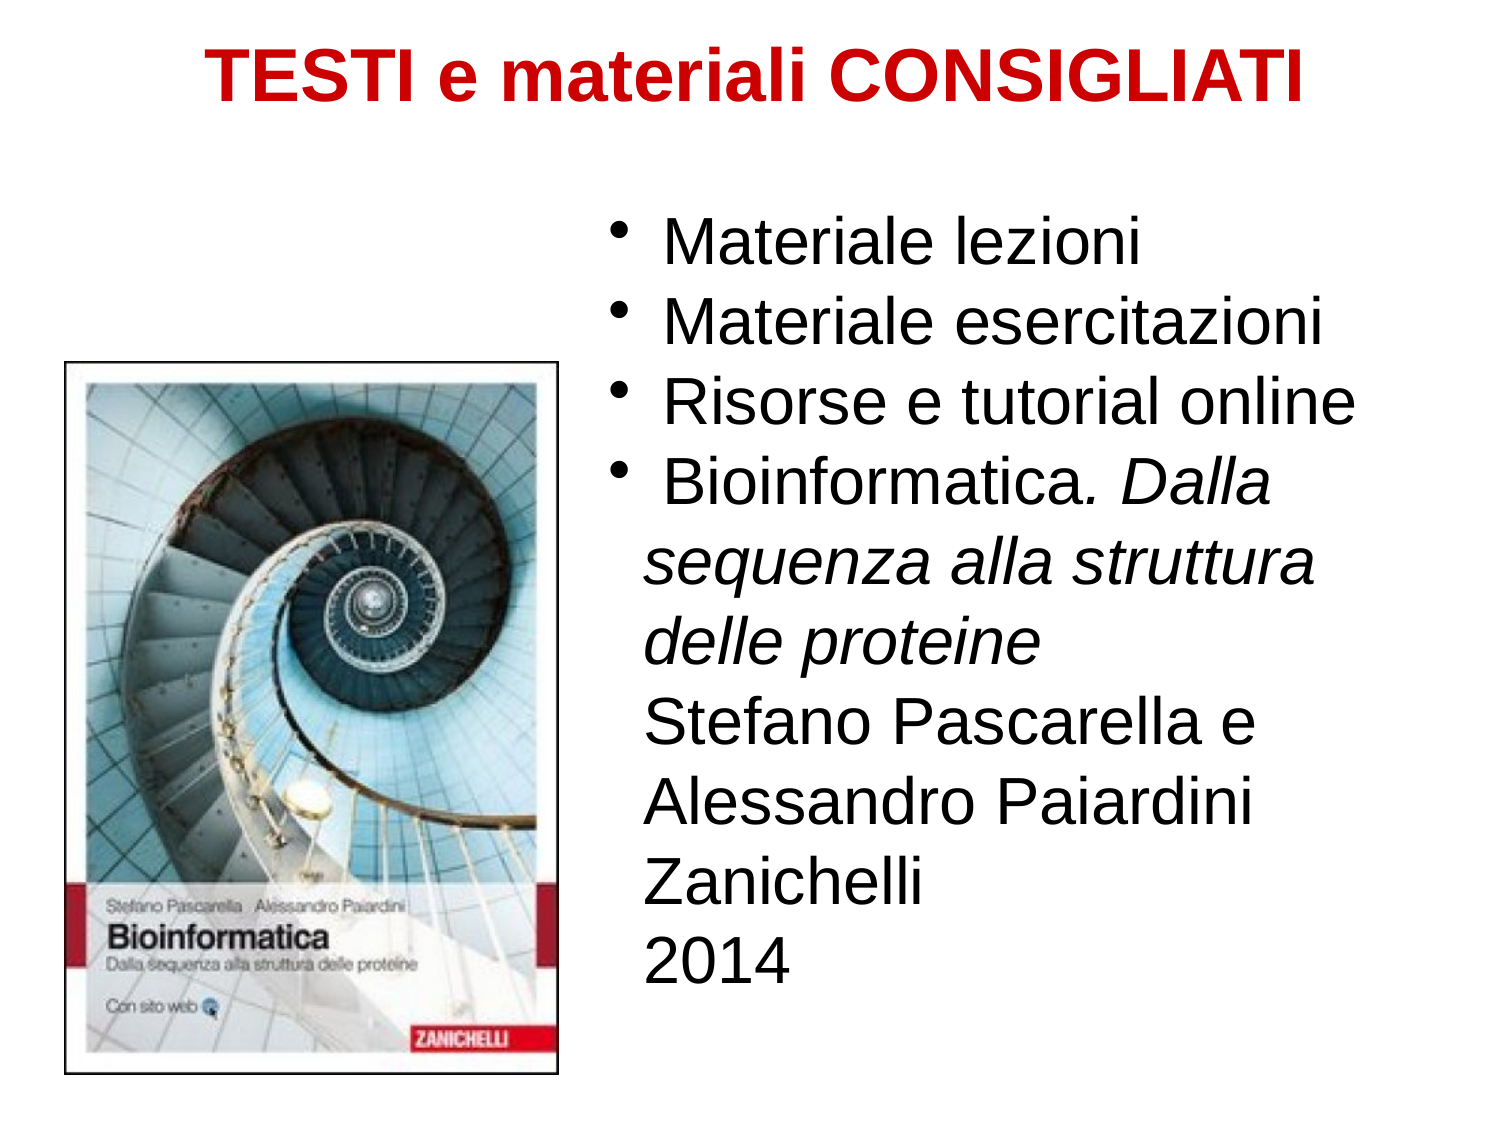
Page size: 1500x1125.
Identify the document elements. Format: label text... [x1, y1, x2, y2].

text_box TESTI e materiali CONSIGLIATI [5, 19, 1500, 149]
text_box Materiale lezioni Materiale esercitazioni Risorse e tutorial online Bioinformatica. Dalla sequenza alla struttura delle proteine Stefano Pascarella e Alessandro Paiardini Zanichelli 2014 [29, 190, 1471, 1125]
picture [64, 361, 559, 1076]
